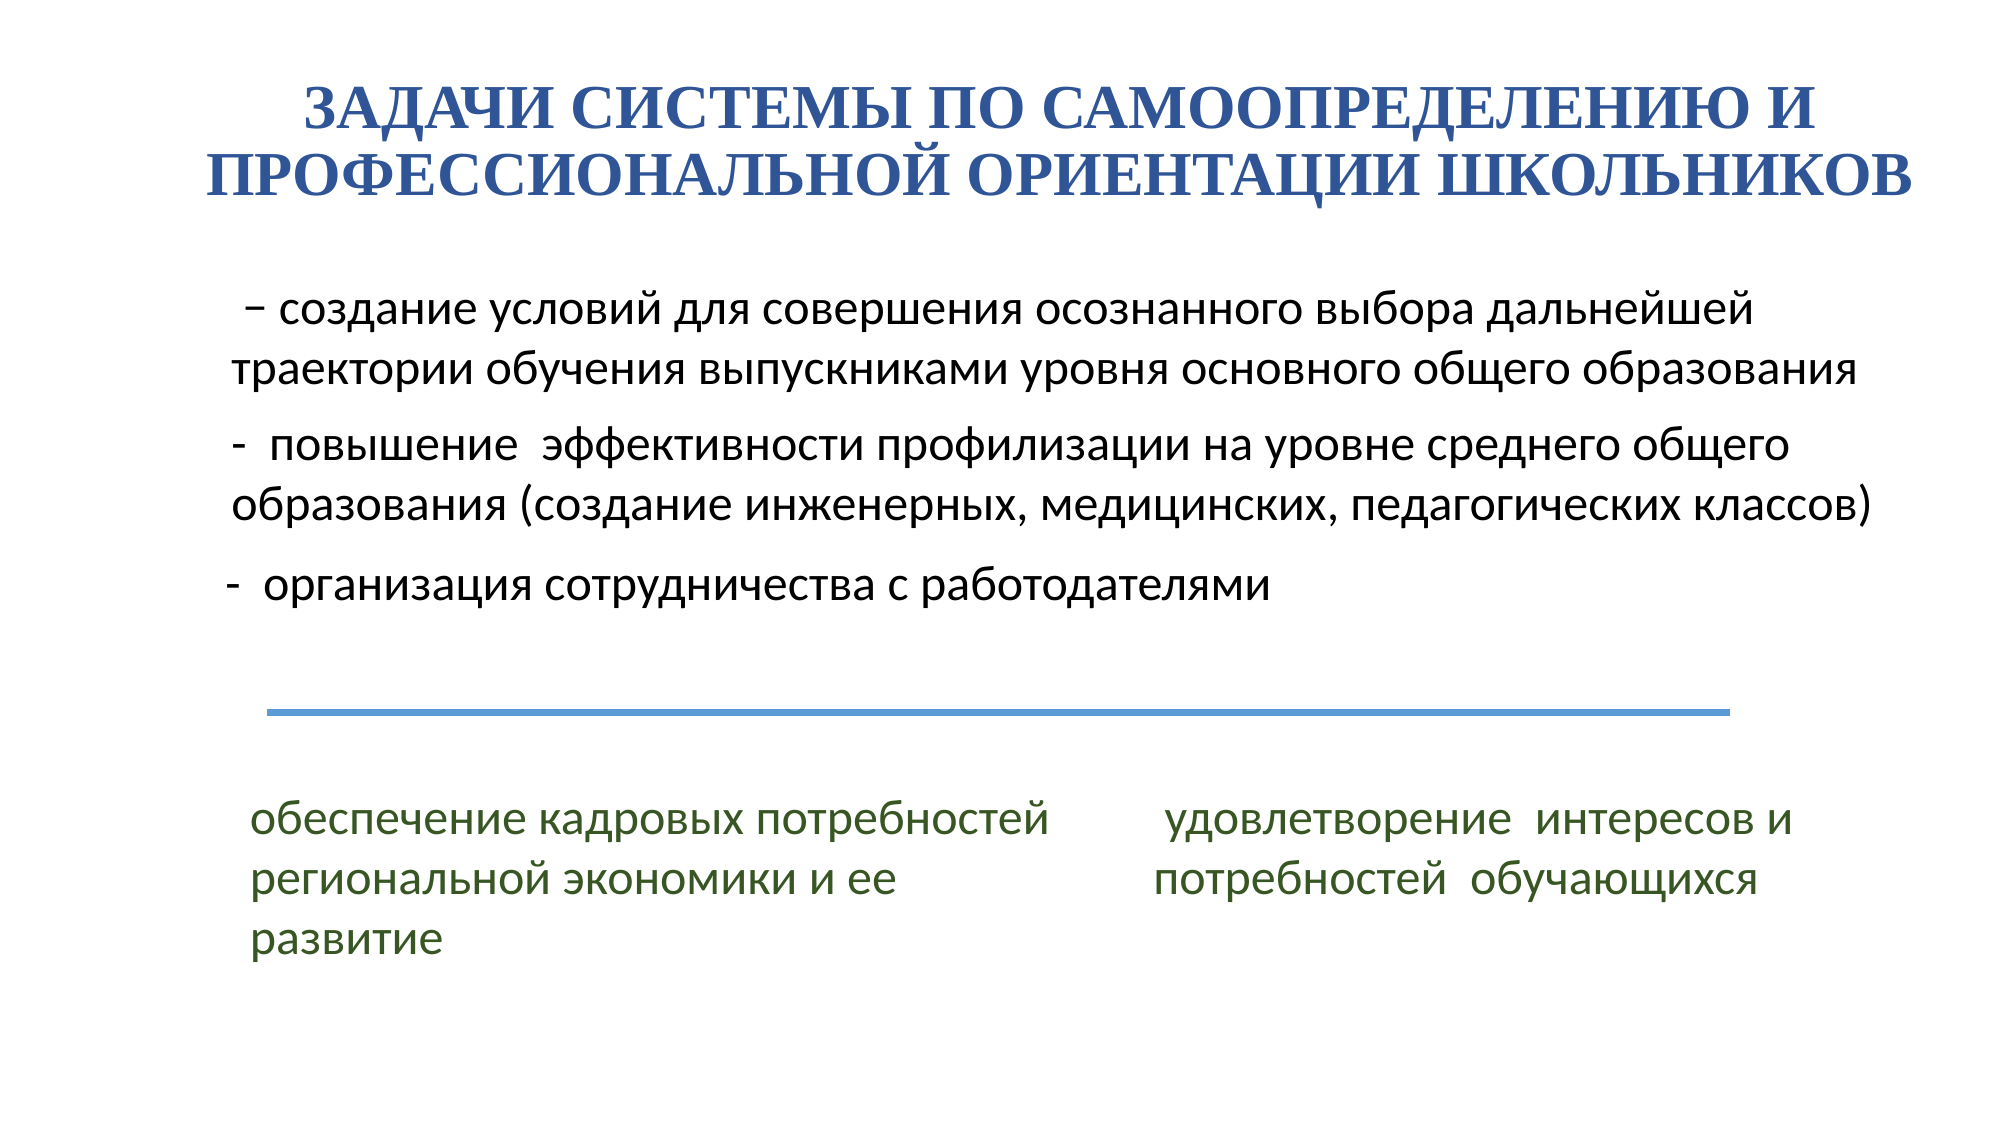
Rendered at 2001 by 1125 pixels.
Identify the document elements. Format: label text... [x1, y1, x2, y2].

text_box ЗАДАЧИ СИСТЕМЫ ПО САМООПРЕДЕЛЕНИЮ И ПРОФЕССИОНАЛЬНОЙ ОРИЕНТАЦИИ ШКОЛЬНИКОВ [167, 66, 1953, 217]
text_box - повышение эффективности профилизации на уровне среднего общего образования (создание инженерных, медицинских, педагогических классов) [216, 402, 1917, 538]
text_box - организация сотрудничества с работодателями [210, 543, 1911, 619]
text_box − создание условий для совершения осознанного выбора дальнейшей траектории обучения выпускниками уровня основного общего образования [216, 266, 1953, 402]
text_box обеспечение кадровых потребностей региональной экономики и ее развитие [235, 777, 1107, 973]
text_box удовлетворение интересов и потребностей обучающихся [1138, 777, 2000, 913]
